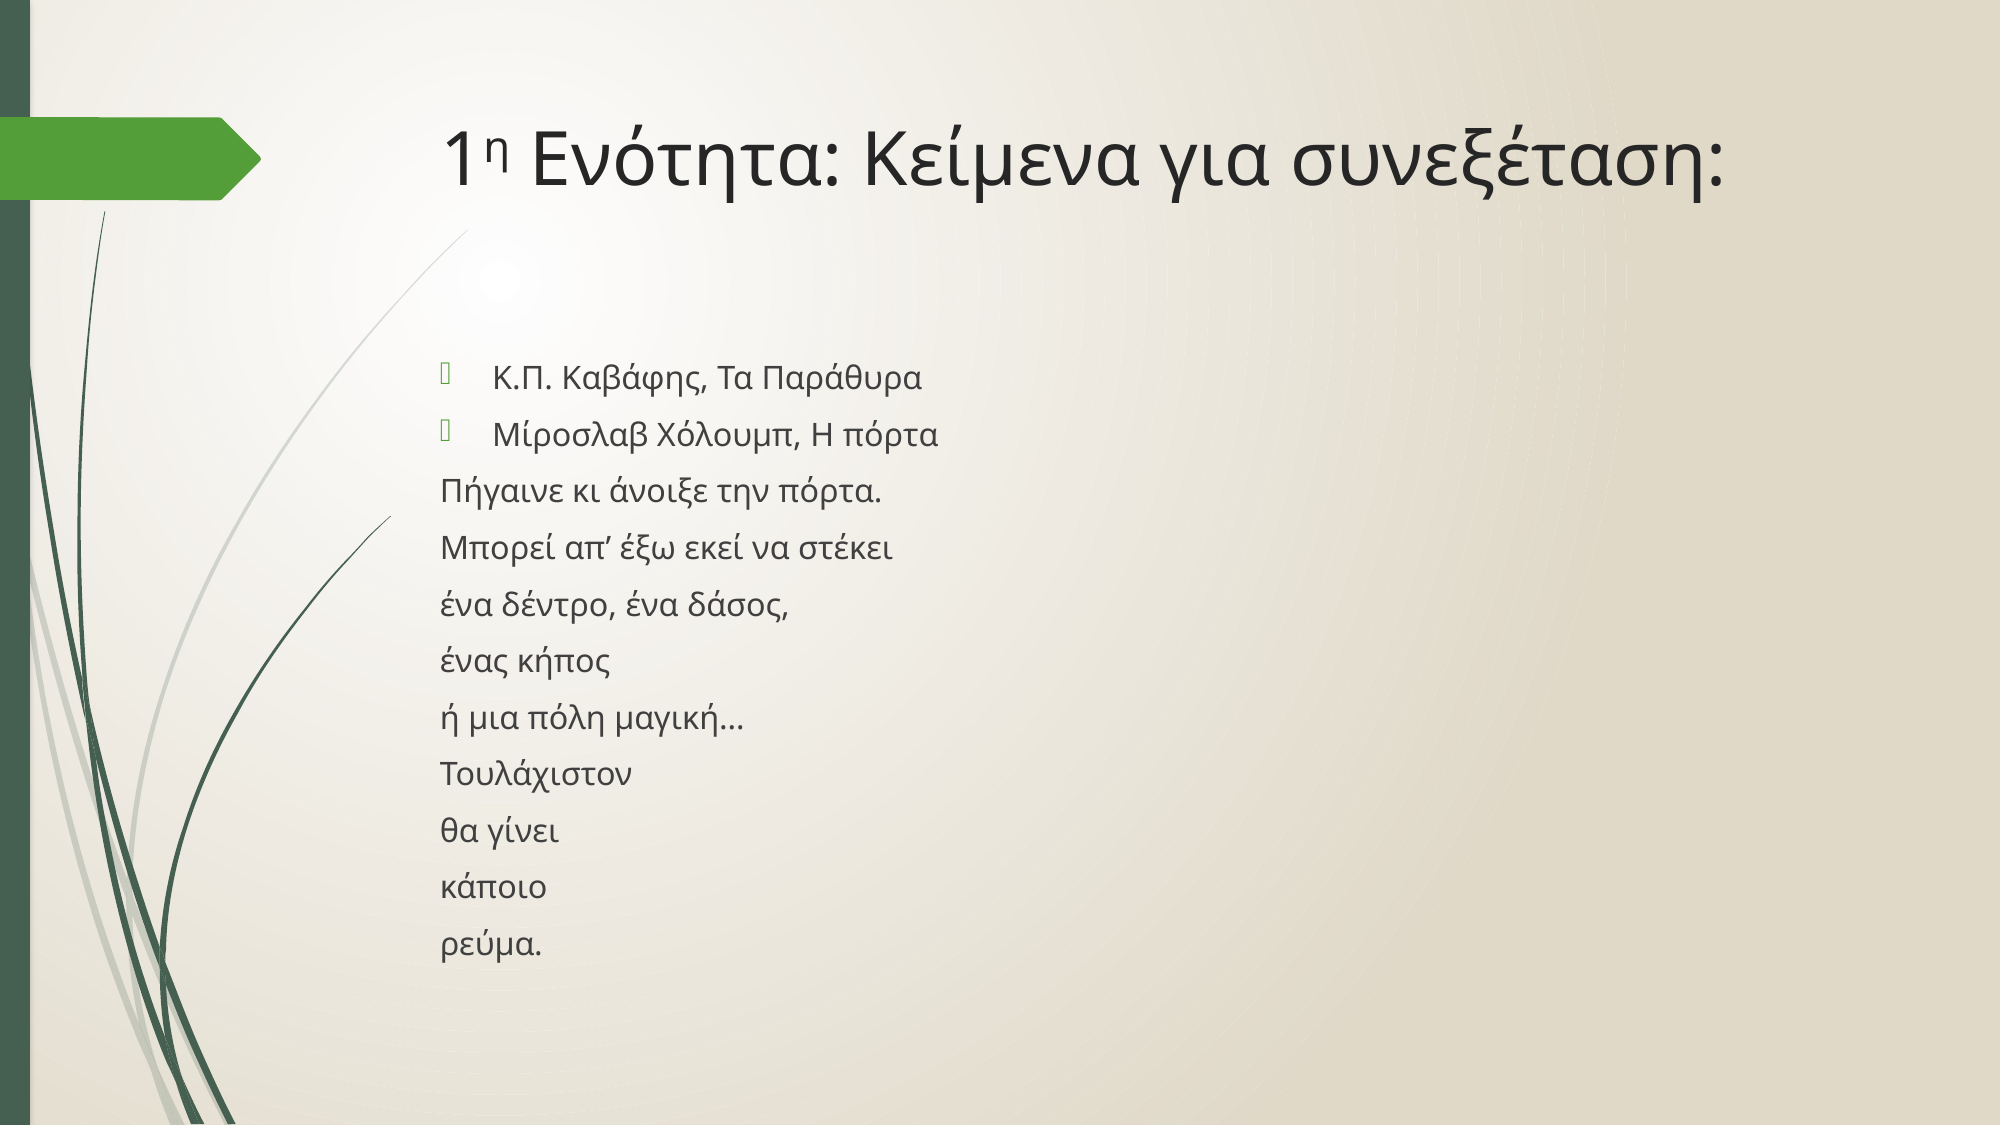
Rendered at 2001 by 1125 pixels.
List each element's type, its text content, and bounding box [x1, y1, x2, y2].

title 1η Ενότητα: Κείμενα για συνεξέταση: [425, 102, 1888, 313]
list Κ.Π. Καβάφης, Τα Παράθυρα Mίροσλαβ Χόλουμπ, Η πόρτα Πήγαινε κι άνοιξε την πόρτα. Μπορεί απ’ έξω εκεί να στέκει ένα δέντρο, ένα δάσος, ένας κήπος ή μια πόλη μαγική… Τουλάχιστον θα γίνει κάποιο ρεύμα. [424, 350, 1888, 970]
